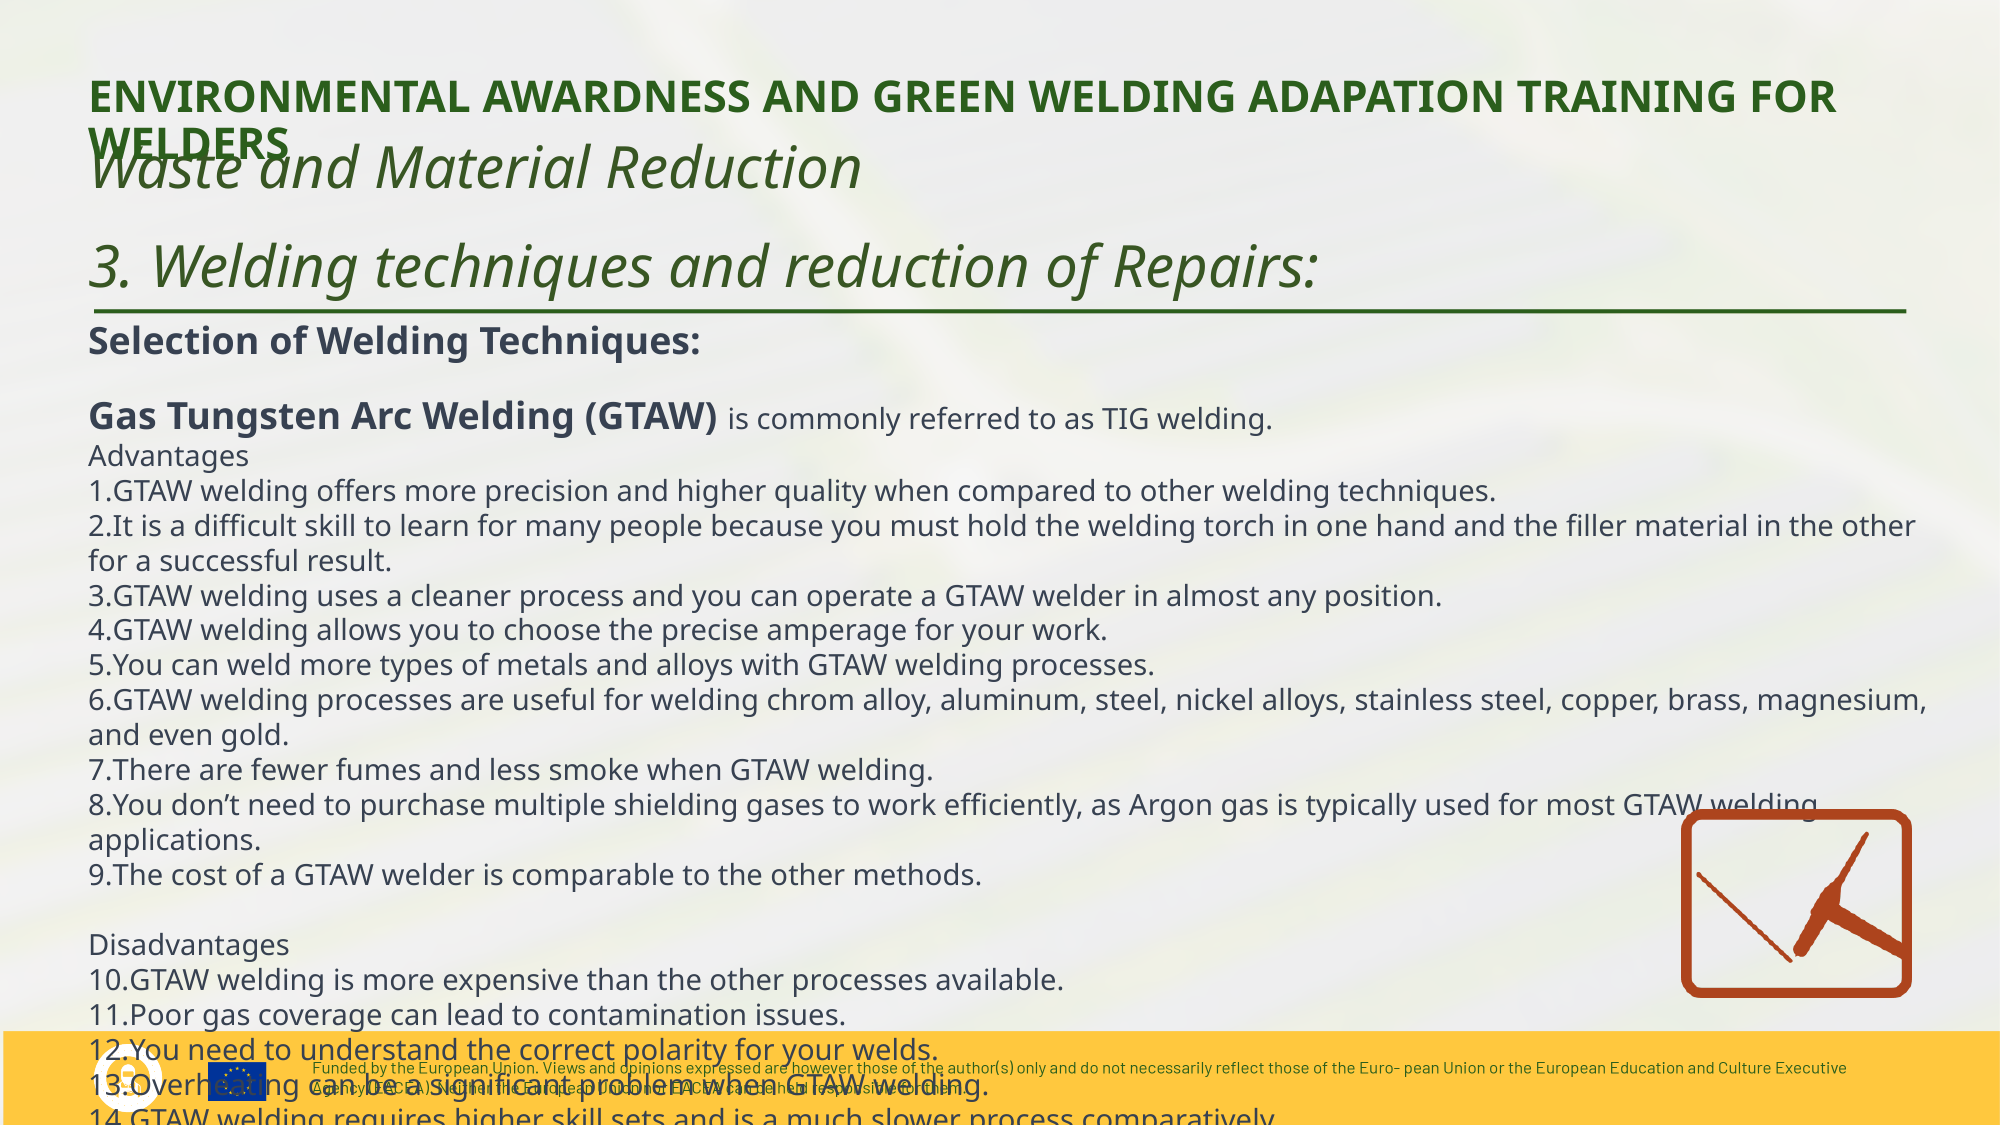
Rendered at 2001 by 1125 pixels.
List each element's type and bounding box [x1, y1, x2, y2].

picture [1681, 809, 1912, 998]
list [0, 0, 2000, 1125]
